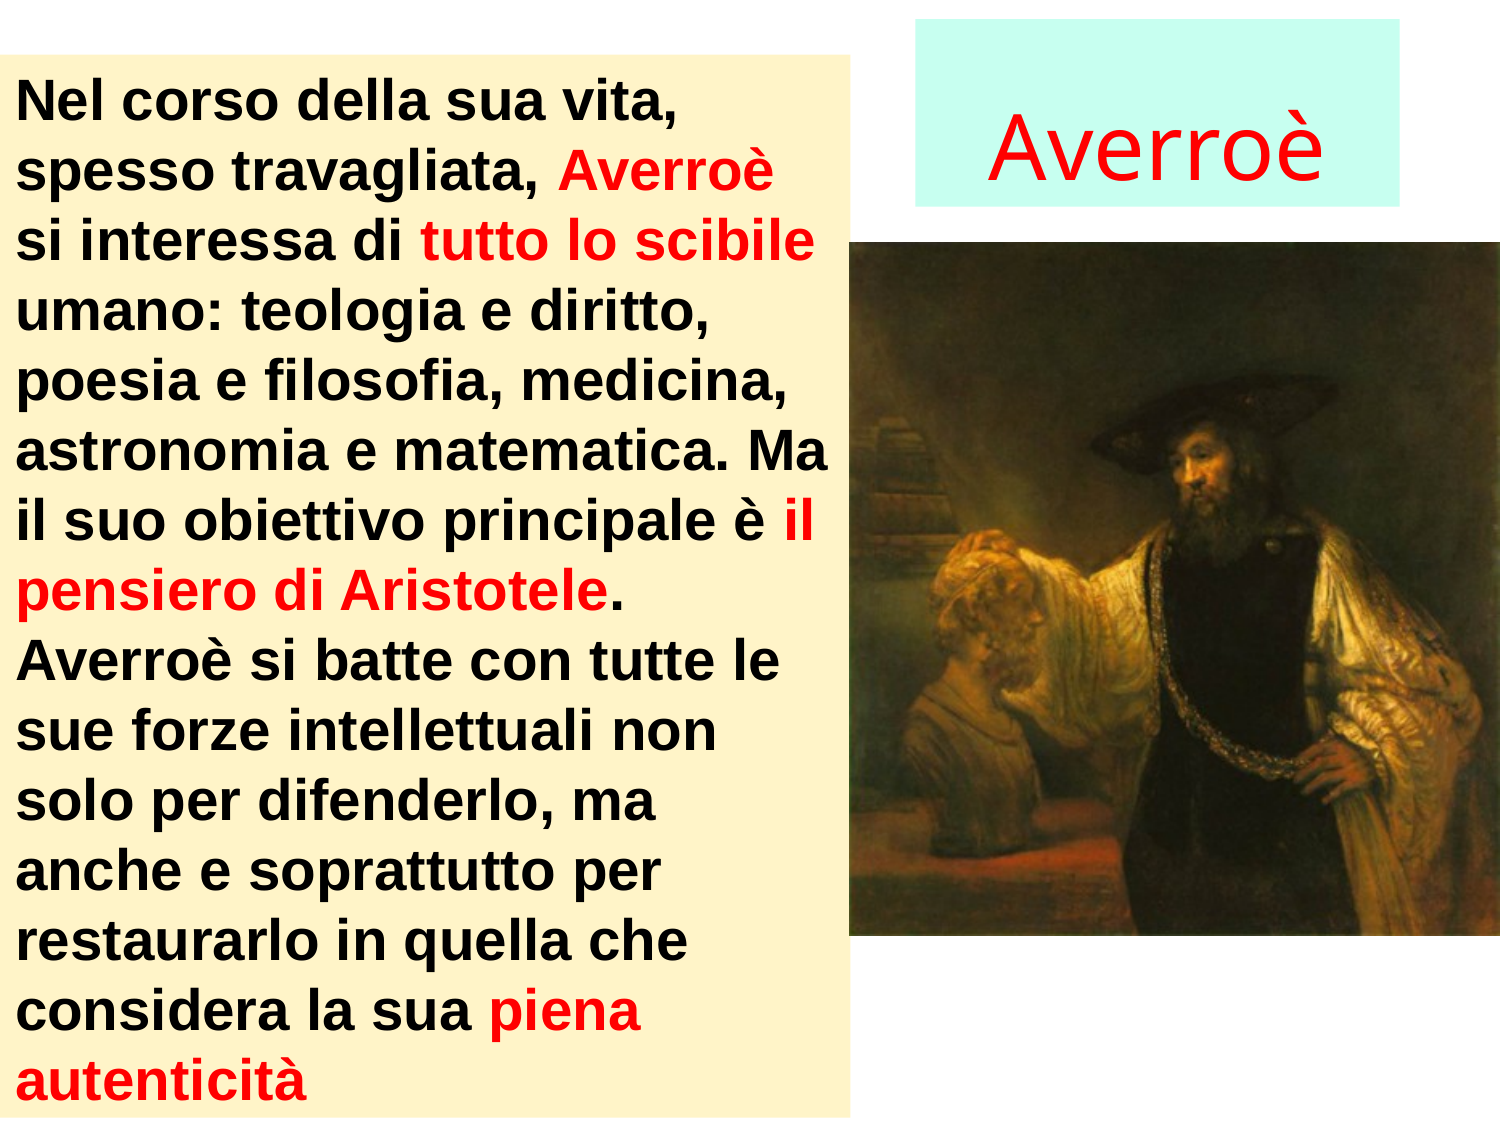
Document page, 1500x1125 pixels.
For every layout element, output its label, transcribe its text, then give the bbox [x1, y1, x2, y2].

picture [849, 241, 1500, 936]
subtitle Nel corso della sua vita, spesso travagliata, Averroè si interessa di tutto lo scibile umano: teologia e diritto, poesia e filosofia, medicina, astronomia e matematica. Ma il suo obiettivo principale è il pensiero di Aristotele. Averroè si batte con tutte le sue forze intellettuali non solo per difenderlo, ma anche e soprattutto per restaurarlo in quella che considera la sua piena autenticità [0, 54, 851, 1118]
title Averroè [915, 18, 1400, 207]
